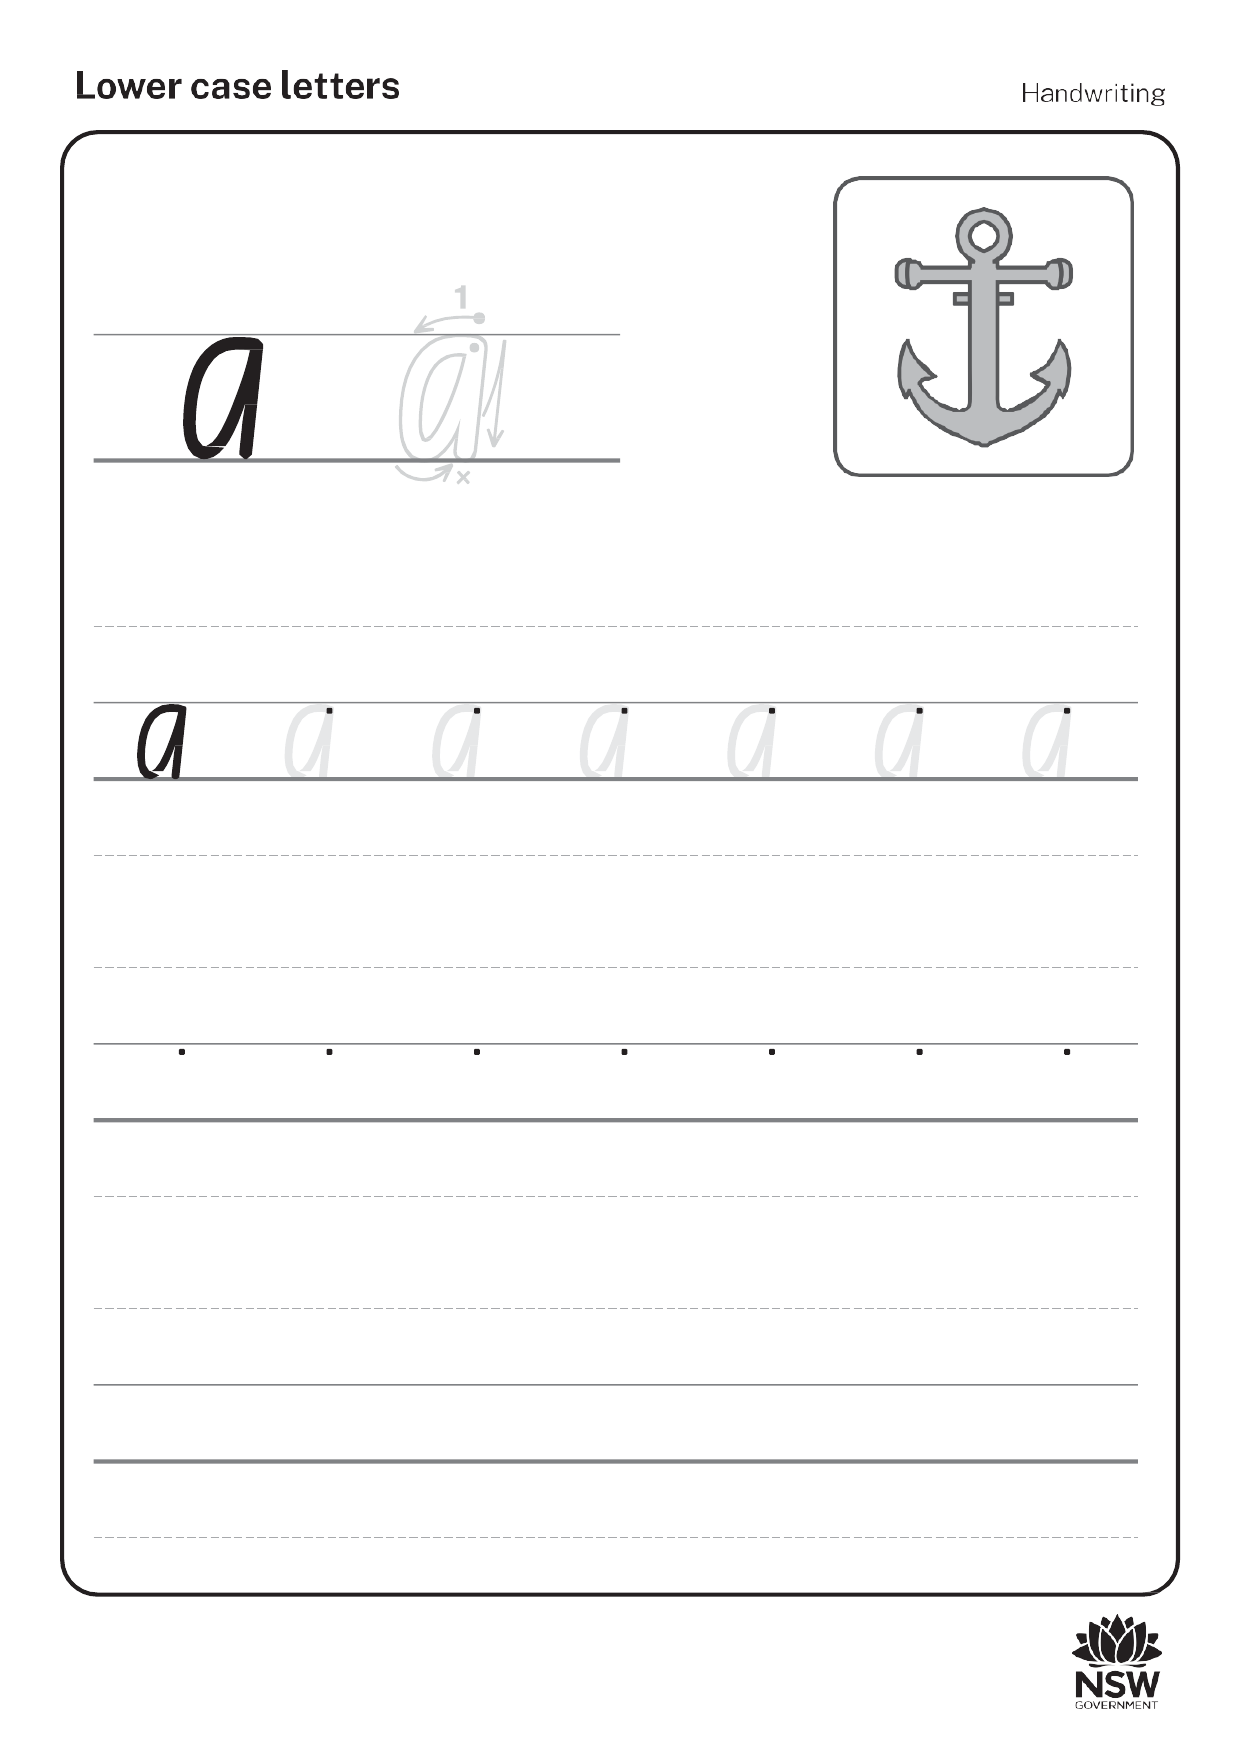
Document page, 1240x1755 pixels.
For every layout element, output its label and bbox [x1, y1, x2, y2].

text_box [282, 70, 399, 100]
picture [1071, 1613, 1162, 1709]
text_box [1023, 82, 1165, 107]
picture [77, 71, 271, 100]
text_box [59, 129, 1181, 1598]
